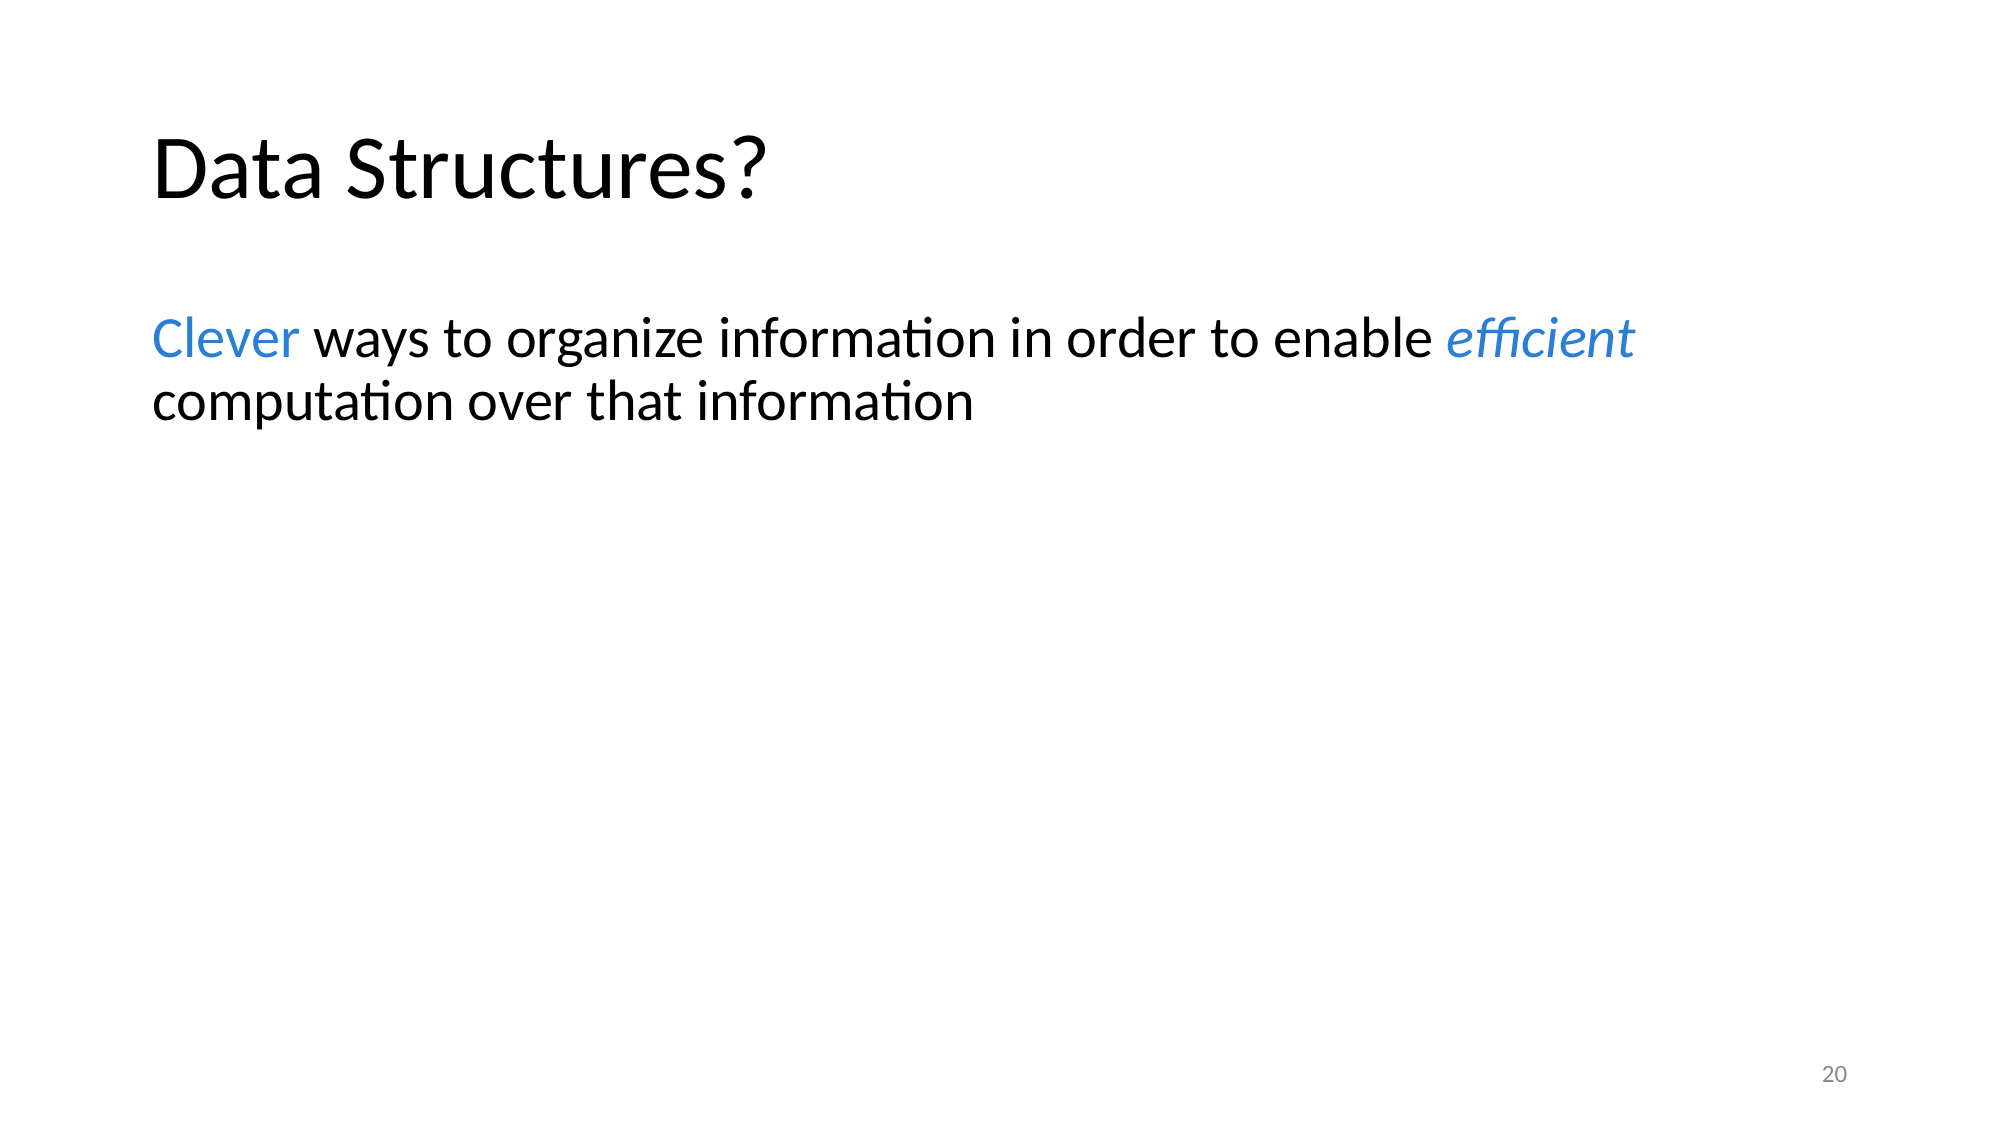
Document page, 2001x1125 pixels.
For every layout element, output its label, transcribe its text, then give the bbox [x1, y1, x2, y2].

title Data Structures? [137, 59, 1863, 278]
slide_number ‹#› [1412, 1042, 1863, 1103]
list Clever ways to organize information in order to enable efficient computation over that information [137, 299, 1863, 1014]
